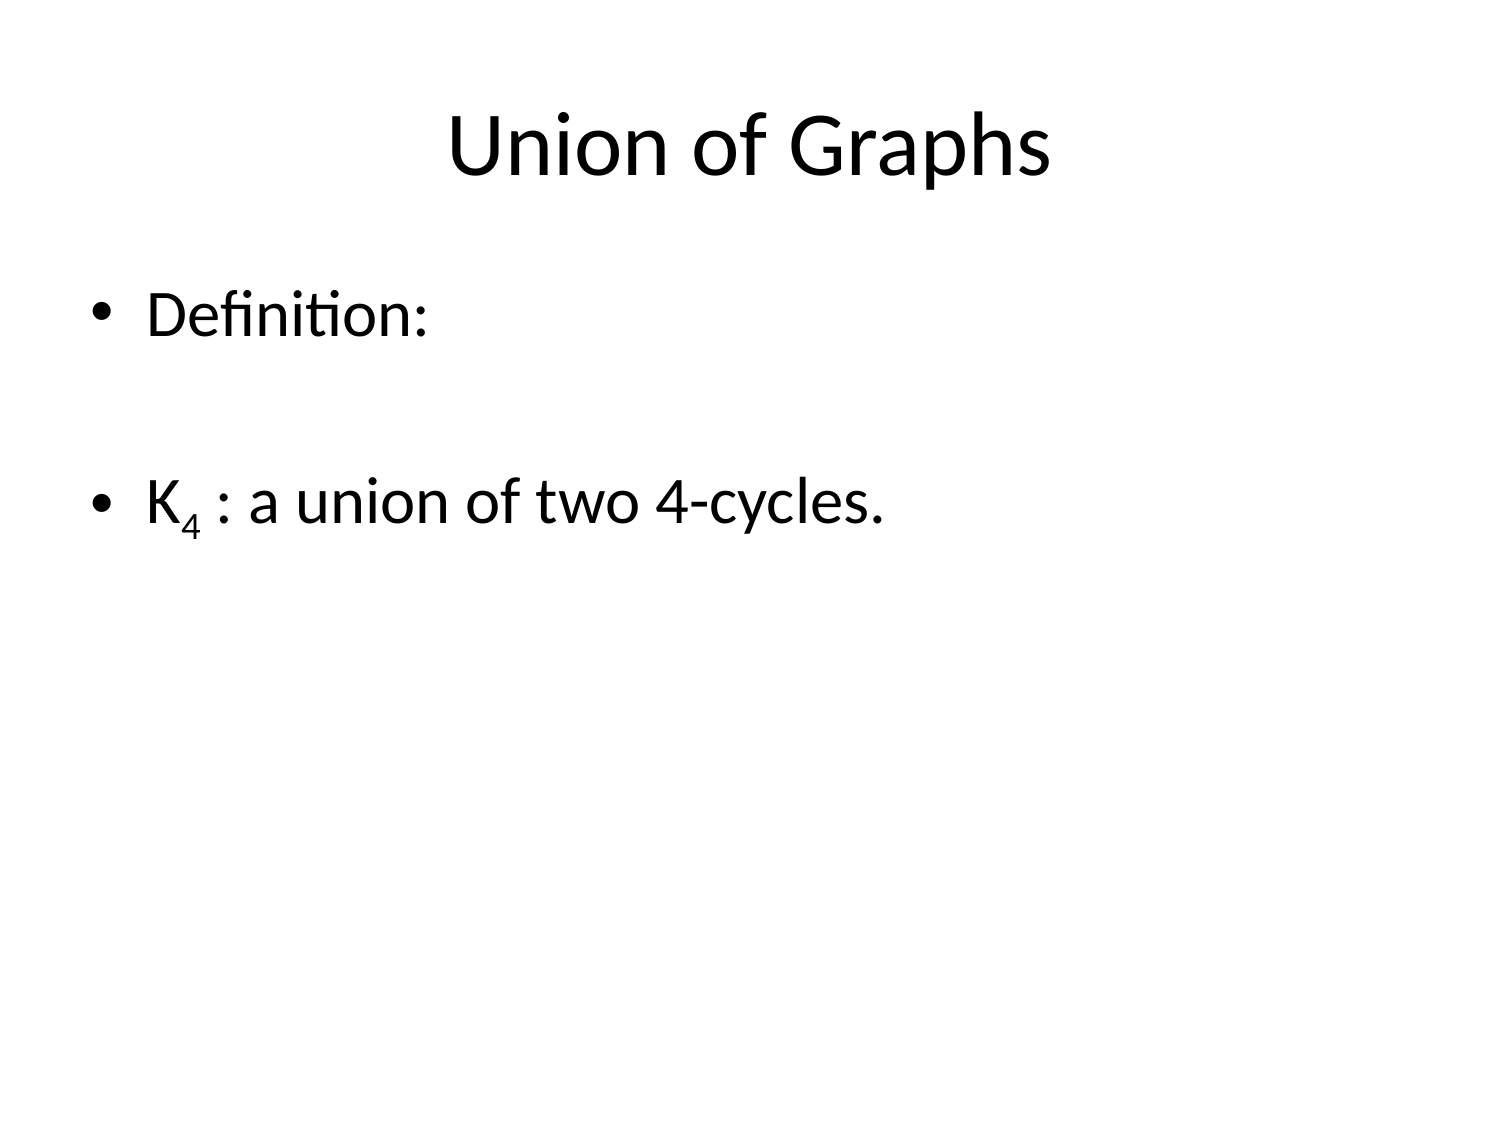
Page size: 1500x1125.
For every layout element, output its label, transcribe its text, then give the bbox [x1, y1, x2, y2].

title Union of Graphs [75, 45, 1425, 233]
list Definition: K4 : a union of two 4-cycles. [75, 262, 1425, 1005]
